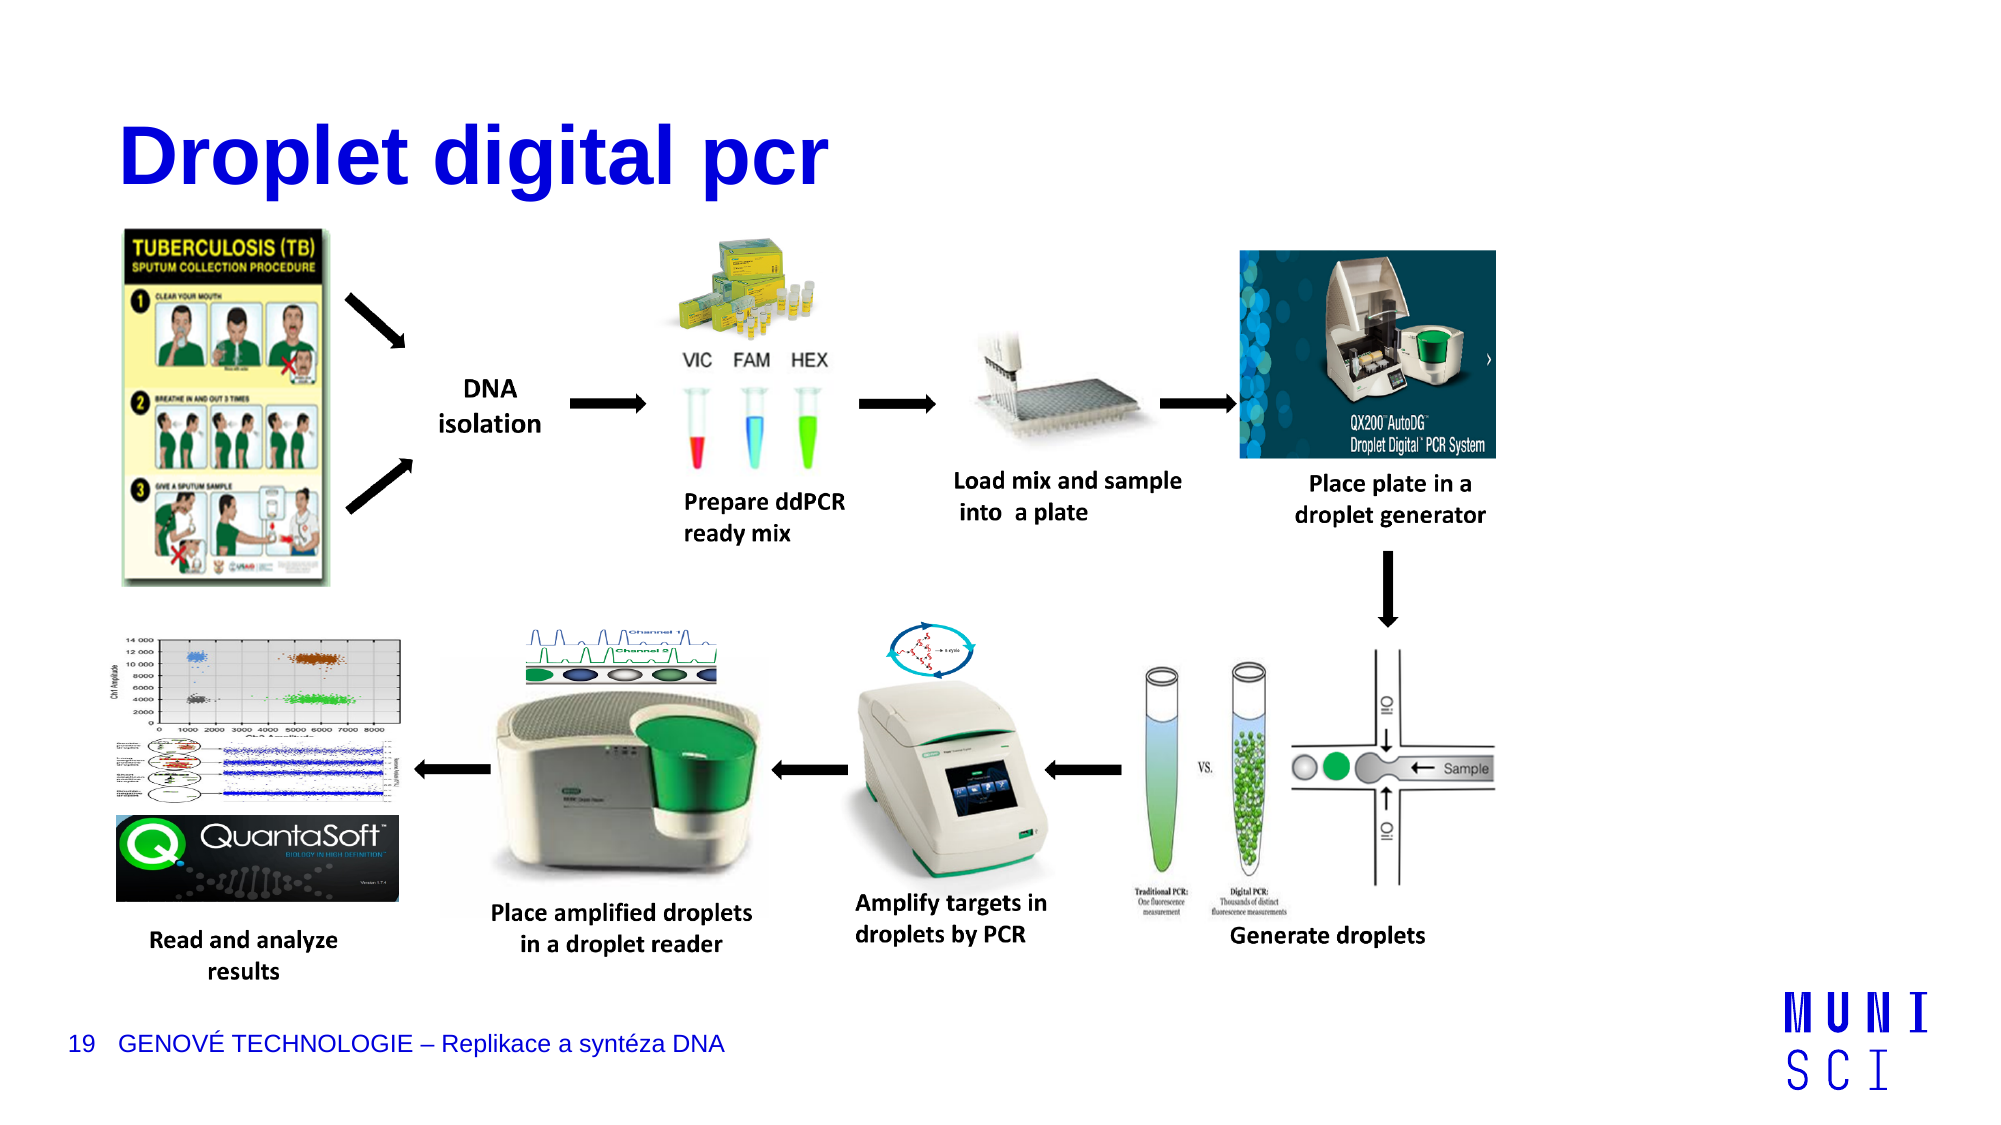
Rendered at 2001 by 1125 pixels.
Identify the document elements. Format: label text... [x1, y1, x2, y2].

picture [108, 219, 1508, 1008]
slide_number 19 [67, 1021, 110, 1063]
title Droplet digital pcr [118, 118, 1883, 193]
footer GENOVÉ TECHNOLOGIE – Replikace a syntéza DNA [118, 1021, 1418, 1063]
